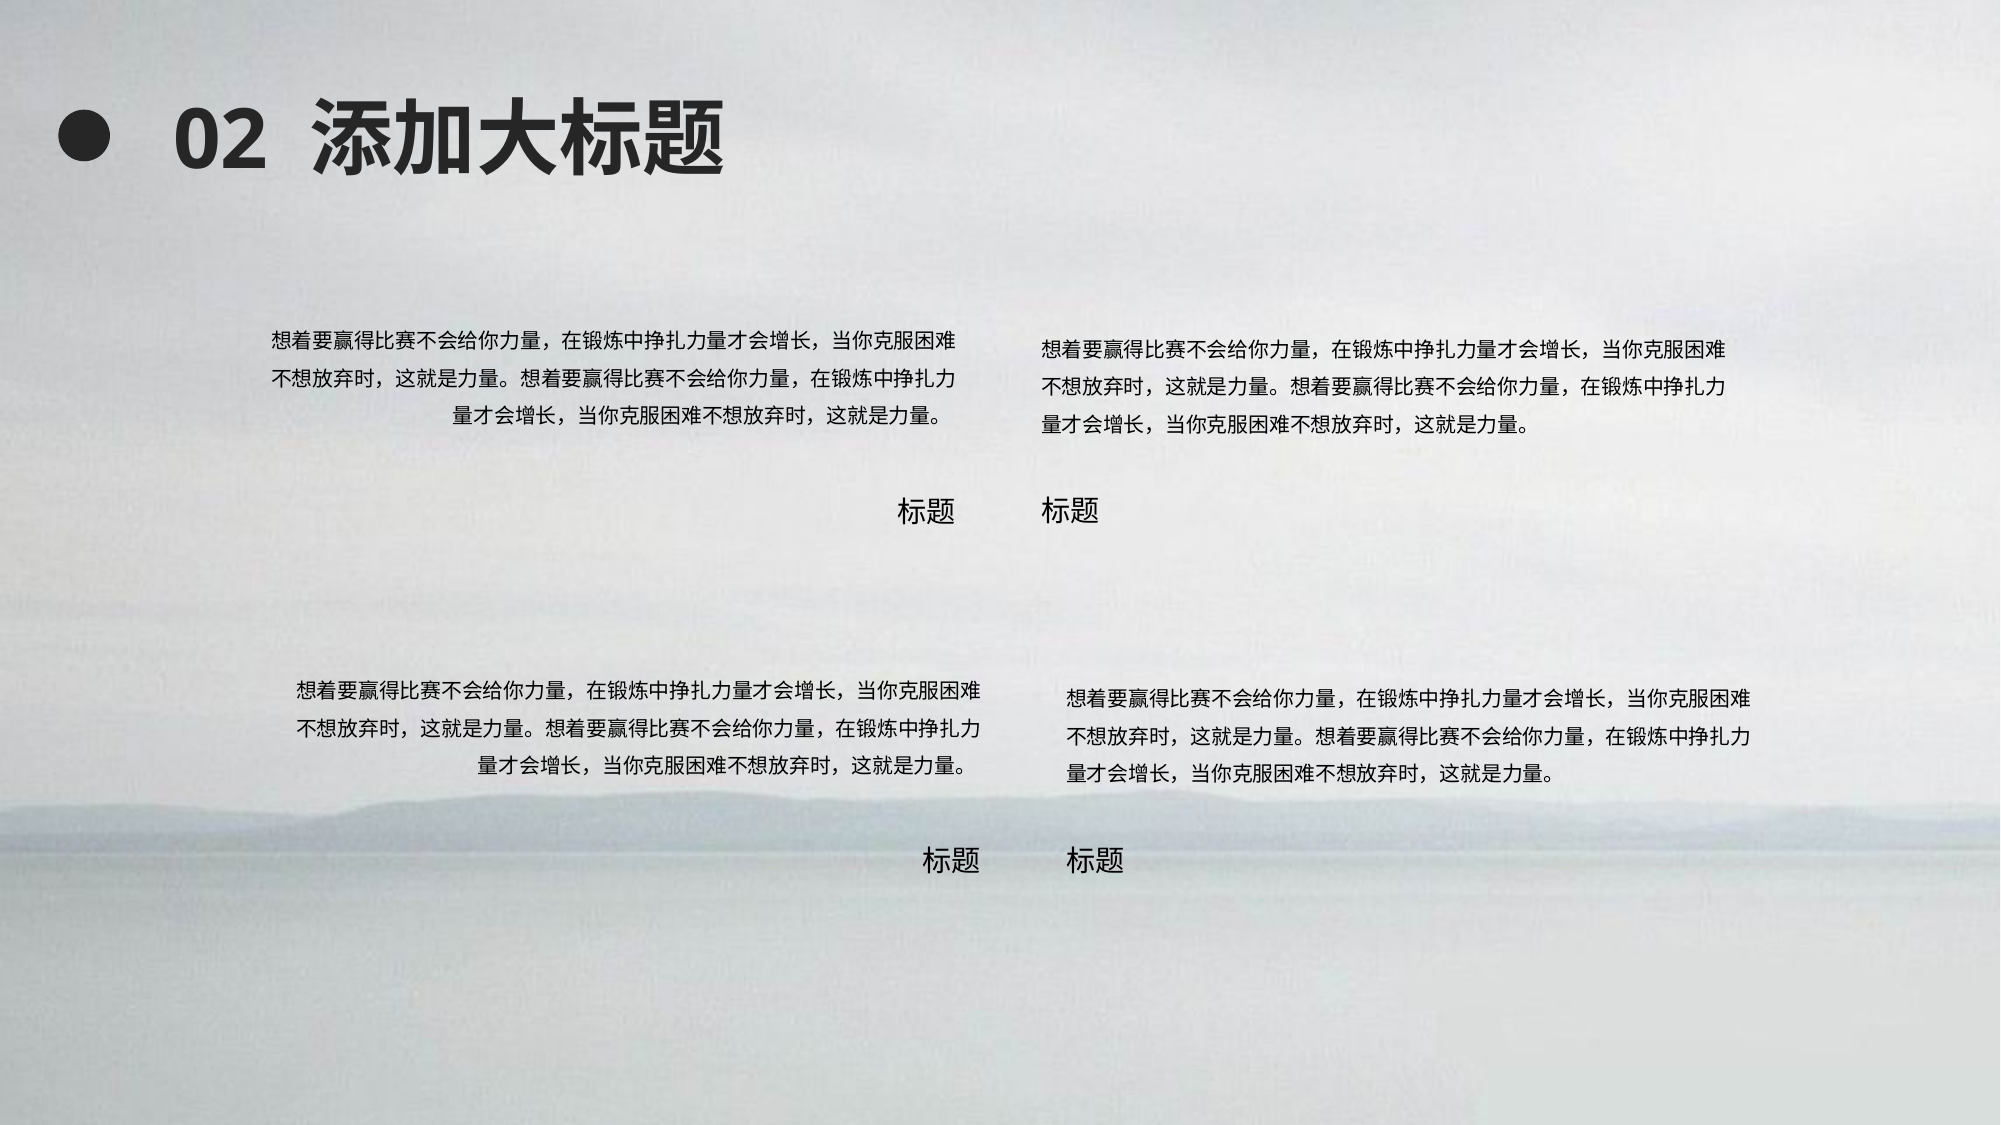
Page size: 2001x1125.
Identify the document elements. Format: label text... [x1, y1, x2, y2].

text_box 标题 [1058, 838, 1314, 882]
text_box 标题 [738, 489, 964, 533]
text_box [57, 108, 111, 163]
text_box 想着要赢得比赛不会给你力量，在锻炼中挣扎力量才会增长，当你克服困难不想放弃时，这就是力量。想着要赢得比赛不会给你力量，在锻炼中挣扎力量才会增长，当你克服困难不想放弃时，这就是力量。 [274, 661, 989, 821]
text_box 标题 [1033, 488, 1289, 532]
text_box 02 添加大标题 [158, 77, 1249, 193]
picture [0, 0, 2001, 1125]
text_box 想着要赢得比赛不会给你力量，在锻炼中挣扎力量才会增长，当你克服困难不想放弃时，这就是力量。想着要赢得比赛不会给你力量，在锻炼中挣扎力量才会增长，当你克服困难不想放弃时，这就是力量。 [1033, 320, 1747, 480]
text_box 想着要赢得比赛不会给你力量，在锻炼中挣扎力量才会增长，当你克服困难不想放弃时，这就是力量。想着要赢得比赛不会给你力量，在锻炼中挣扎力量才会增长，当你克服困难不想放弃时，这就是力量。 [1058, 669, 1772, 829]
text_box 想着要赢得比赛不会给你力量，在锻炼中挣扎力量才会增长，当你克服困难不想放弃时，这就是力量。想着要赢得比赛不会给你力量，在锻炼中挣扎力量才会增长，当你克服困难不想放弃时，这就是力量。 [249, 311, 964, 471]
text_box 标题 [763, 838, 989, 882]
